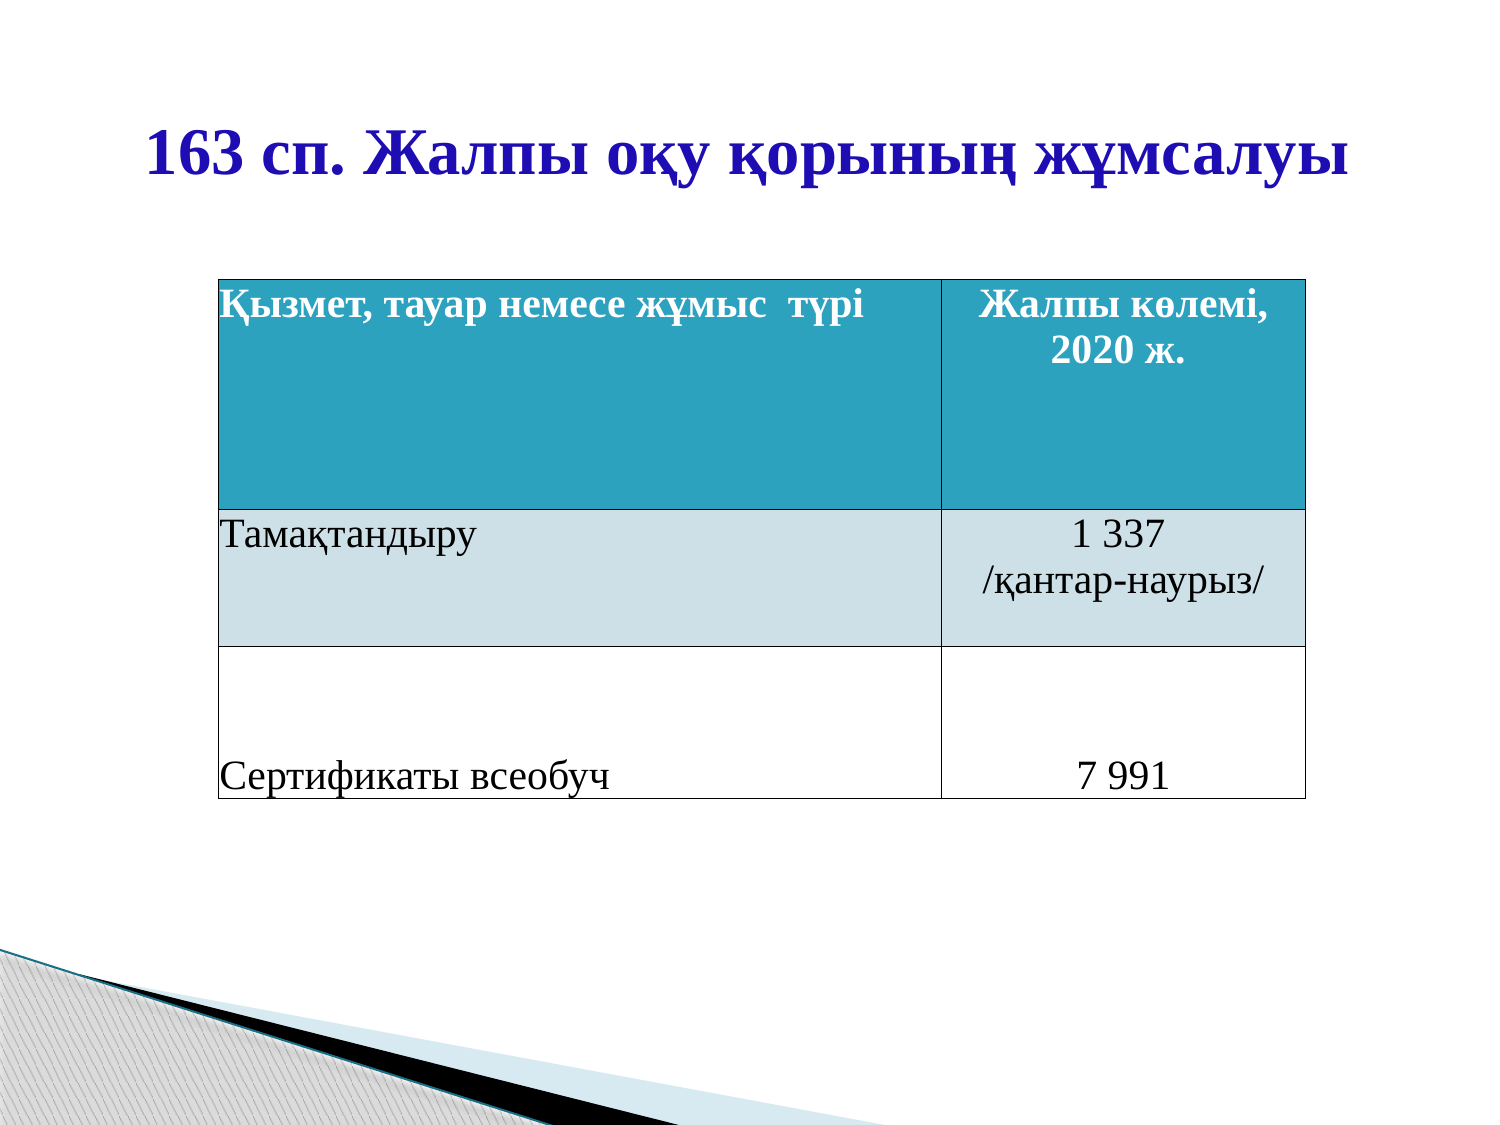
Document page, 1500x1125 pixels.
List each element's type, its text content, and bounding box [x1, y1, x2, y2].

text_box 163 сп. Жалпы оқу қорының жұмсалуы [130, 100, 1383, 196]
table_header Қызмет, тауар немесе жұмыс түрі [219, 280, 941, 509]
table_cell Тамақтандыру [219, 510, 941, 646]
table_cell 7 991 [942, 647, 1305, 798]
table_cell 1 337 /қантар-наурыз/ [942, 510, 1305, 646]
table_header Жалпы көлемі, 2020 ж. [942, 280, 1305, 509]
table_cell Сертификаты всеобуч [219, 647, 941, 798]
